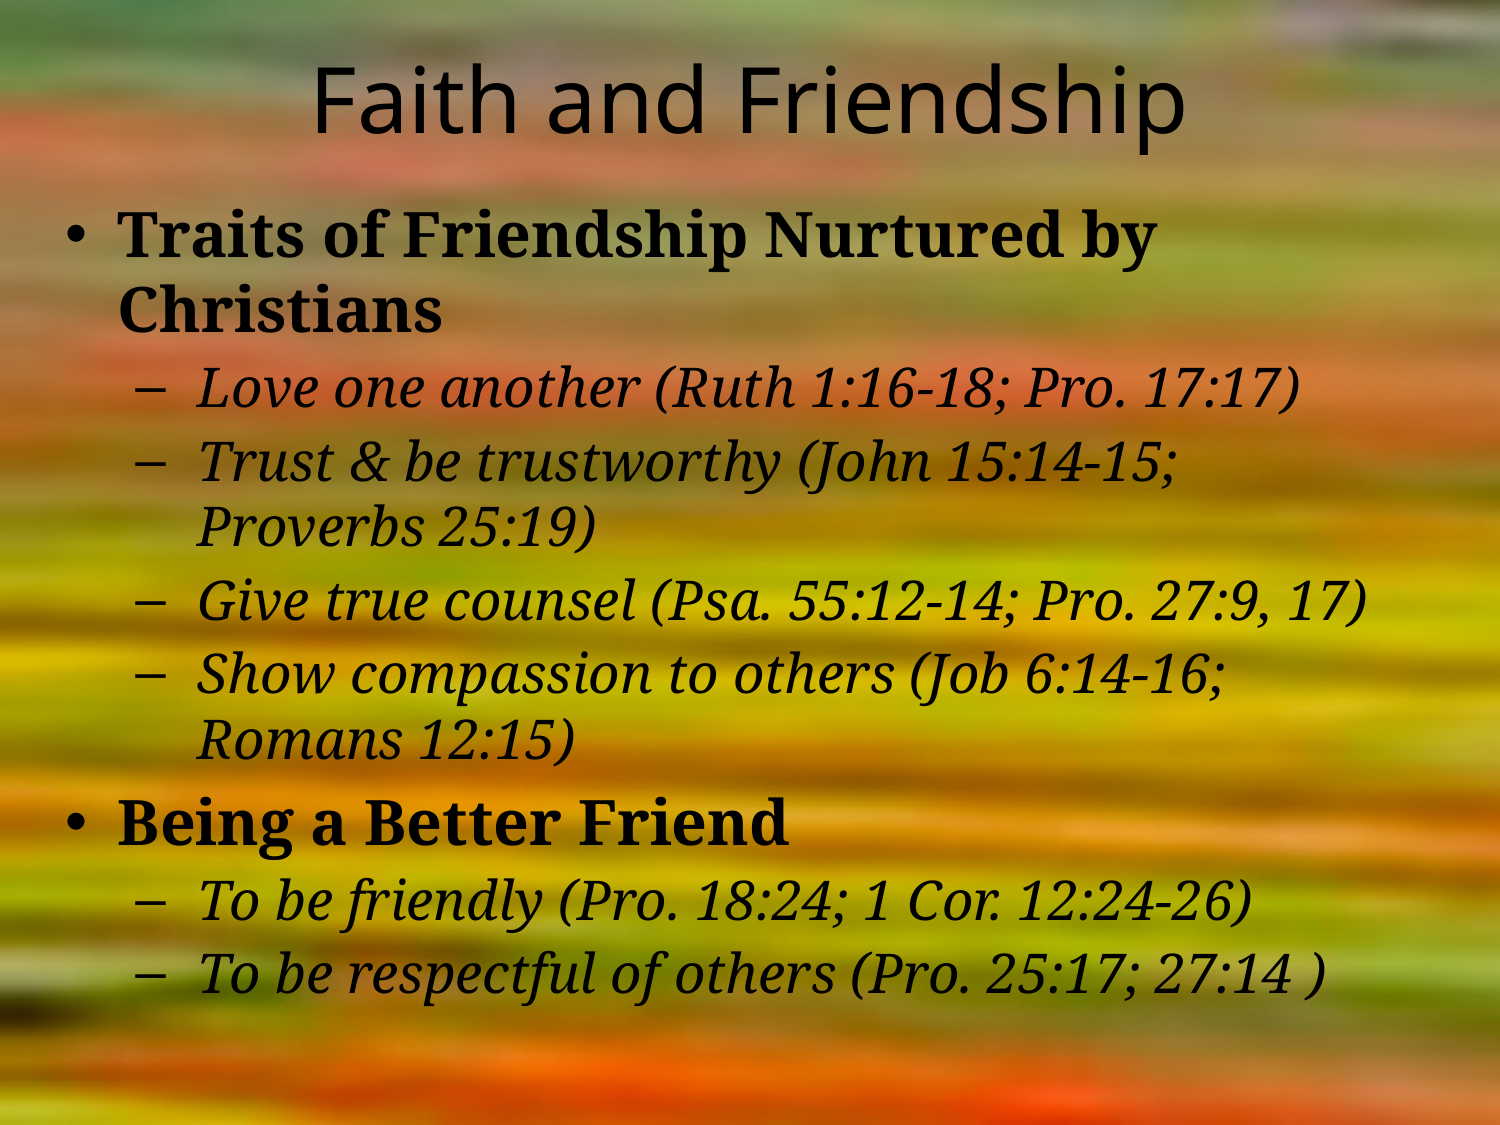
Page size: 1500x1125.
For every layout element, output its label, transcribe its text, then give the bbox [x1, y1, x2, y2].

list Traits of Friendship Nurtured by Christians Love one another (Ruth 1:16-18; Pro. 17:17) Trust & be trustworthy (John 15:14-15; Proverbs 25:19) Give true counsel (Psa. 55:12-14; Pro. 27:9, 17) Show compassion to others (Job 6:14-16; Romans 12:15) Being a Better Friend To be friendly (Pro. 18:24; 1 Cor. 12:24-26) To be respectful of others (Pro. 25:17; 27:14 ) [50, 187, 1450, 1025]
picture [0, 0, 1500, 1125]
title Faith and Friendship [75, 25, 1425, 169]
